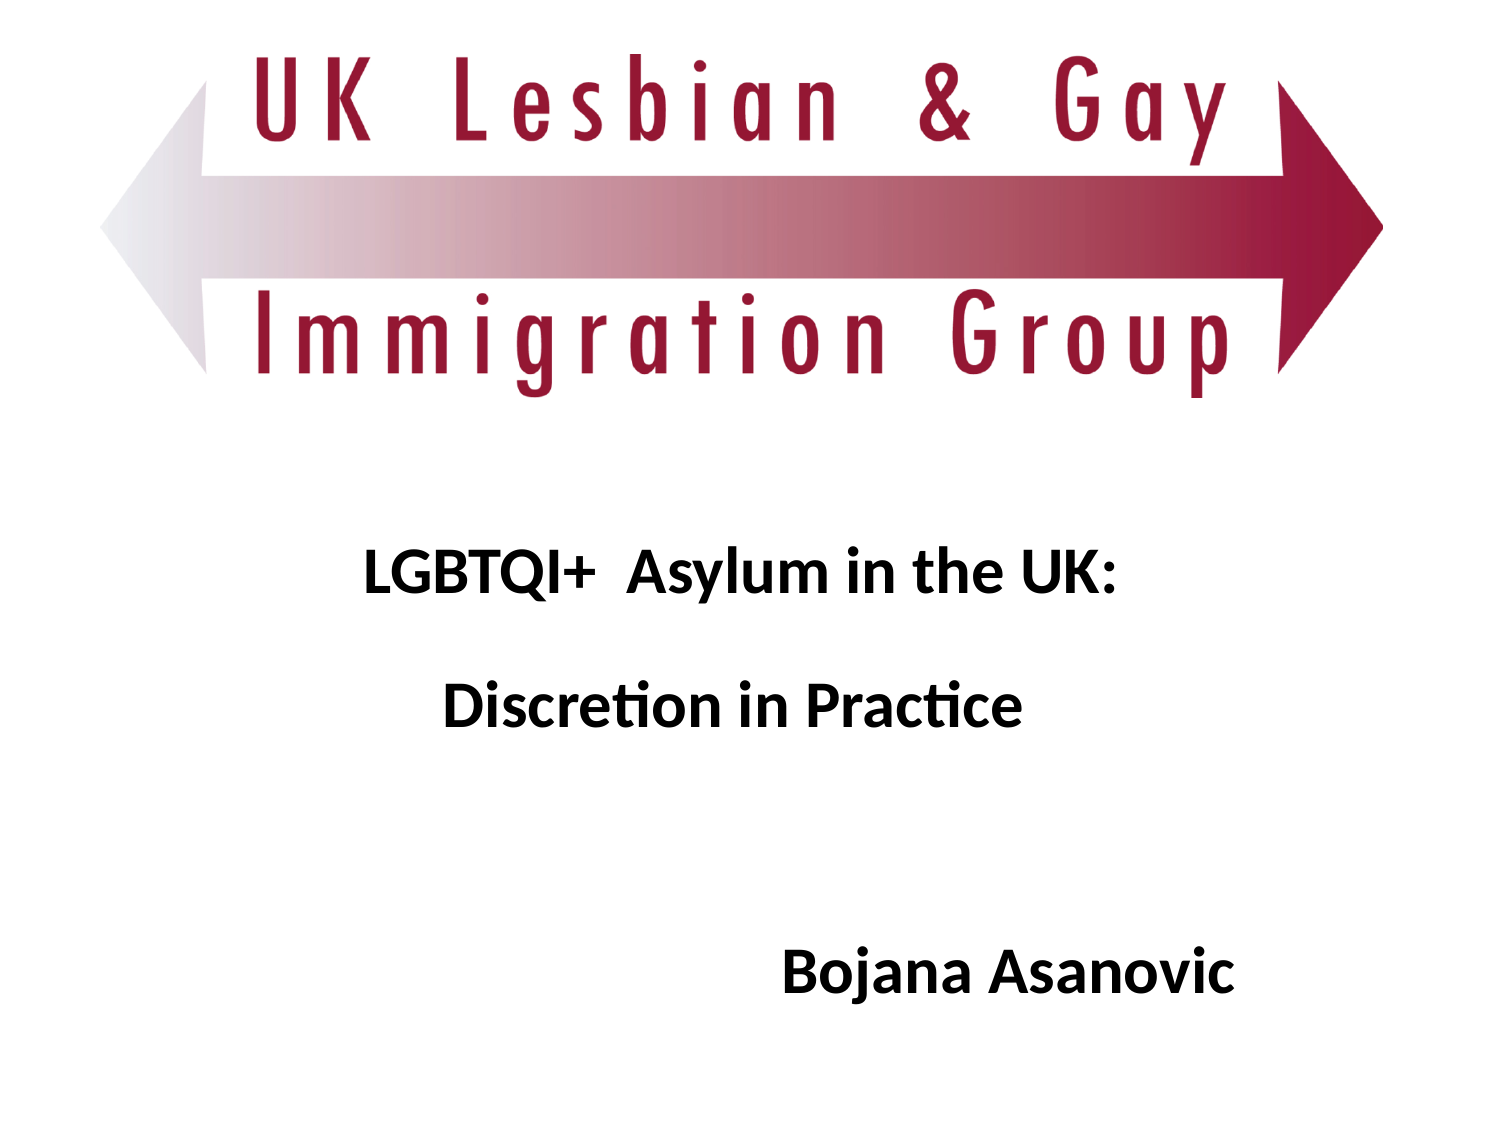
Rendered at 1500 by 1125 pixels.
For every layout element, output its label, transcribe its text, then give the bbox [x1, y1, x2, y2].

picture [100, 54, 1383, 398]
subtitle LGBTQI+ Asylum in the UK: Discretion in Practice Bojana Asanovic [216, 479, 1267, 1083]
